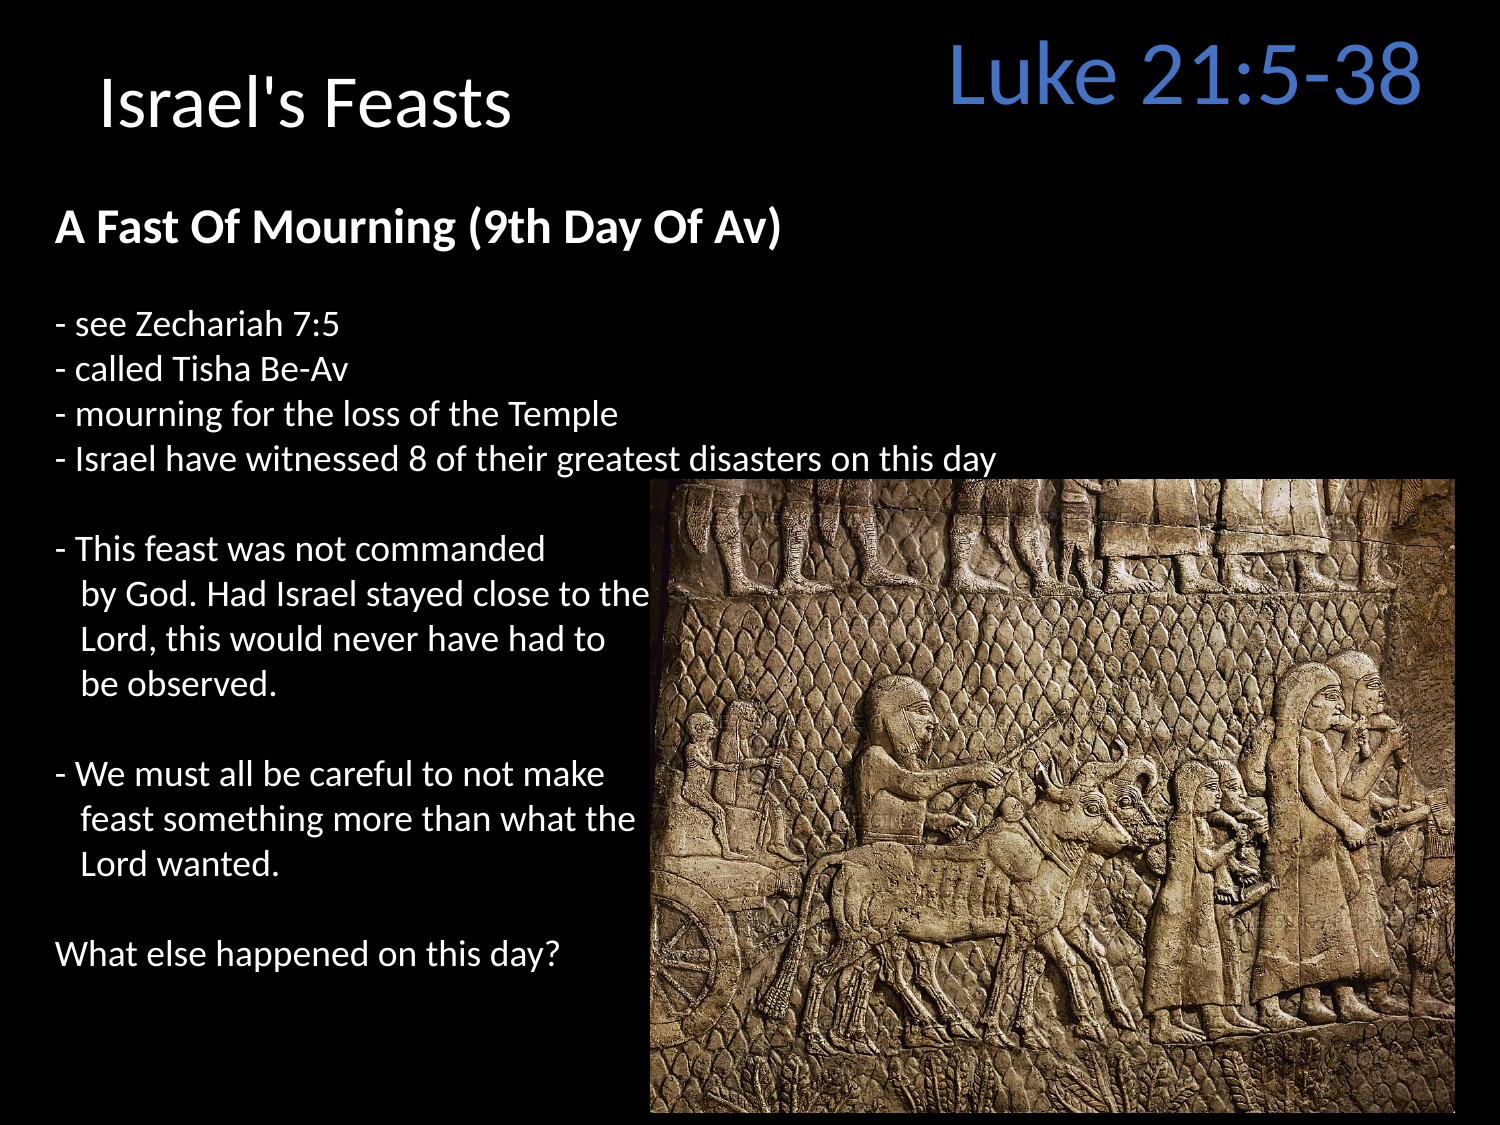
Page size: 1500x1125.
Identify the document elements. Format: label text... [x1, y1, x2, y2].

text_box A Fast Of Mourning (9th Day Of Av) - see Zechariah 7:5 - called Tisha Be-Av - mourning for the loss of the Temple - Israel have witnessed 8 of their greatest disasters on this day - This feast was not commanded by God. Had Israel stayed close to the Lord, this would never have had to be observed. - We must all be careful to not make feast something more than what the Lord wanted. What else happened on this day? [40, 186, 1013, 982]
text_box [676, 578, 1500, 1125]
text_box Luke 21:5-38 [933, 5, 1440, 131]
picture [0, 0, 1500, 1125]
text_box Israel's Feasts [83, 44, 529, 150]
